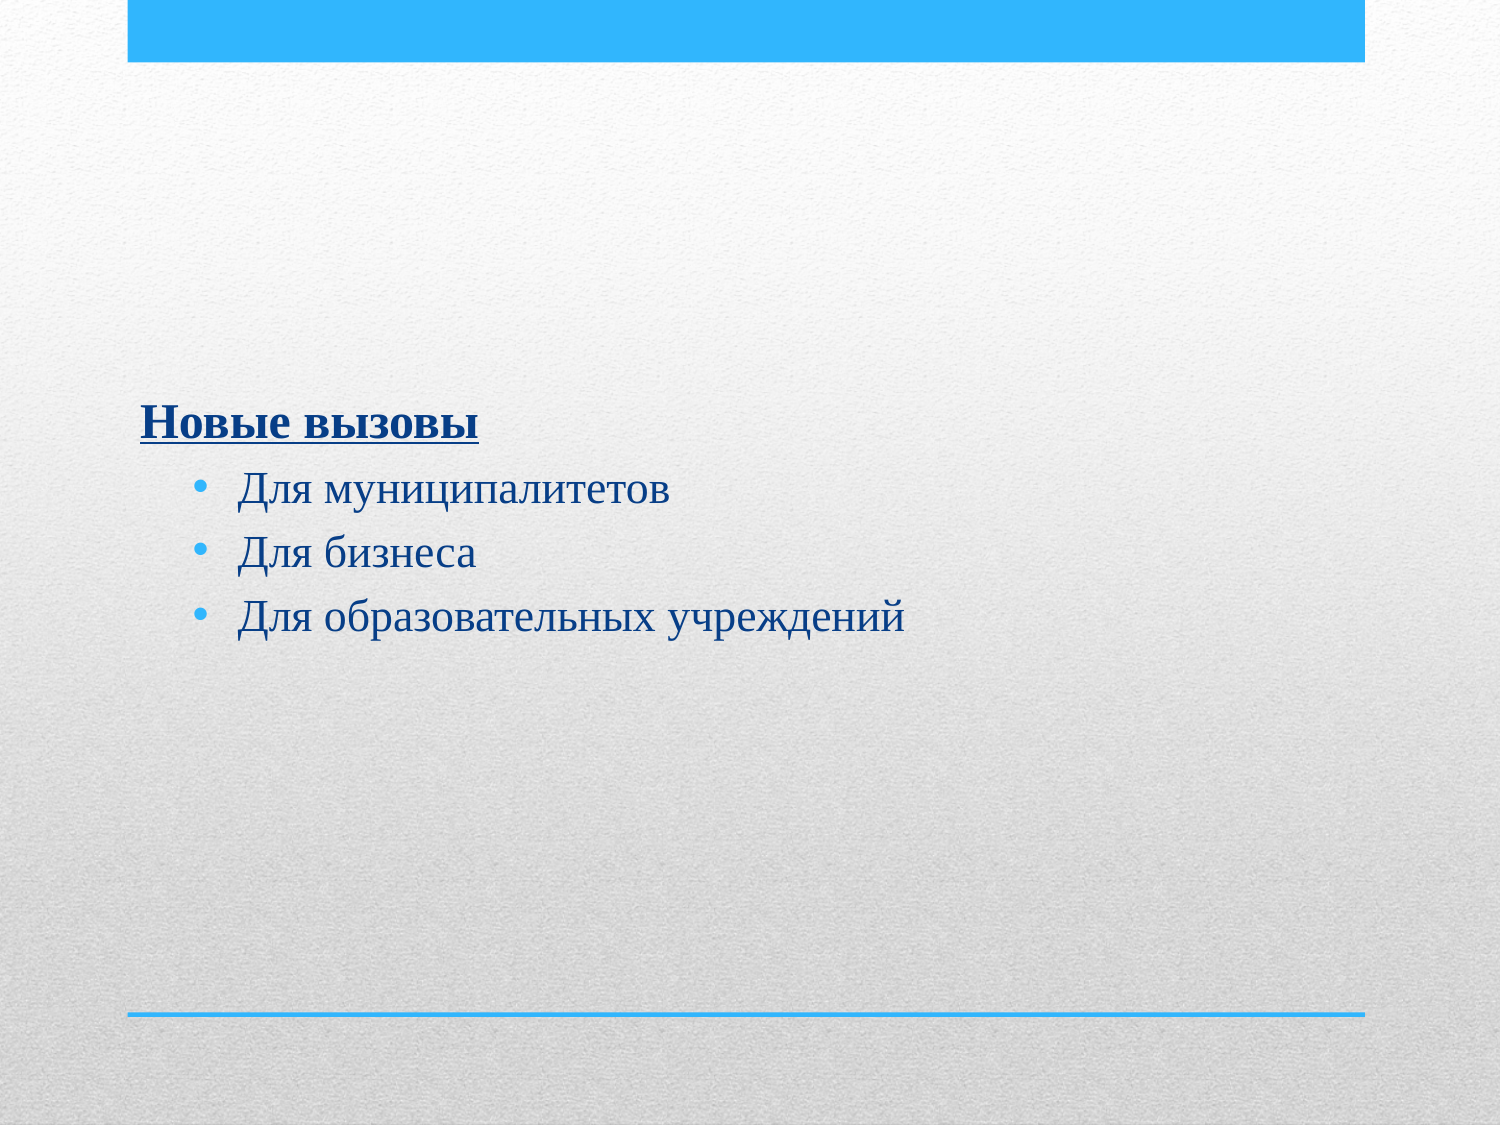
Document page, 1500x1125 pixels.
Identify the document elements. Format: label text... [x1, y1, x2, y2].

list Новые вызовы Для муниципалитетов Для бизнеса Для образовательных учреждений [125, 112, 1400, 917]
